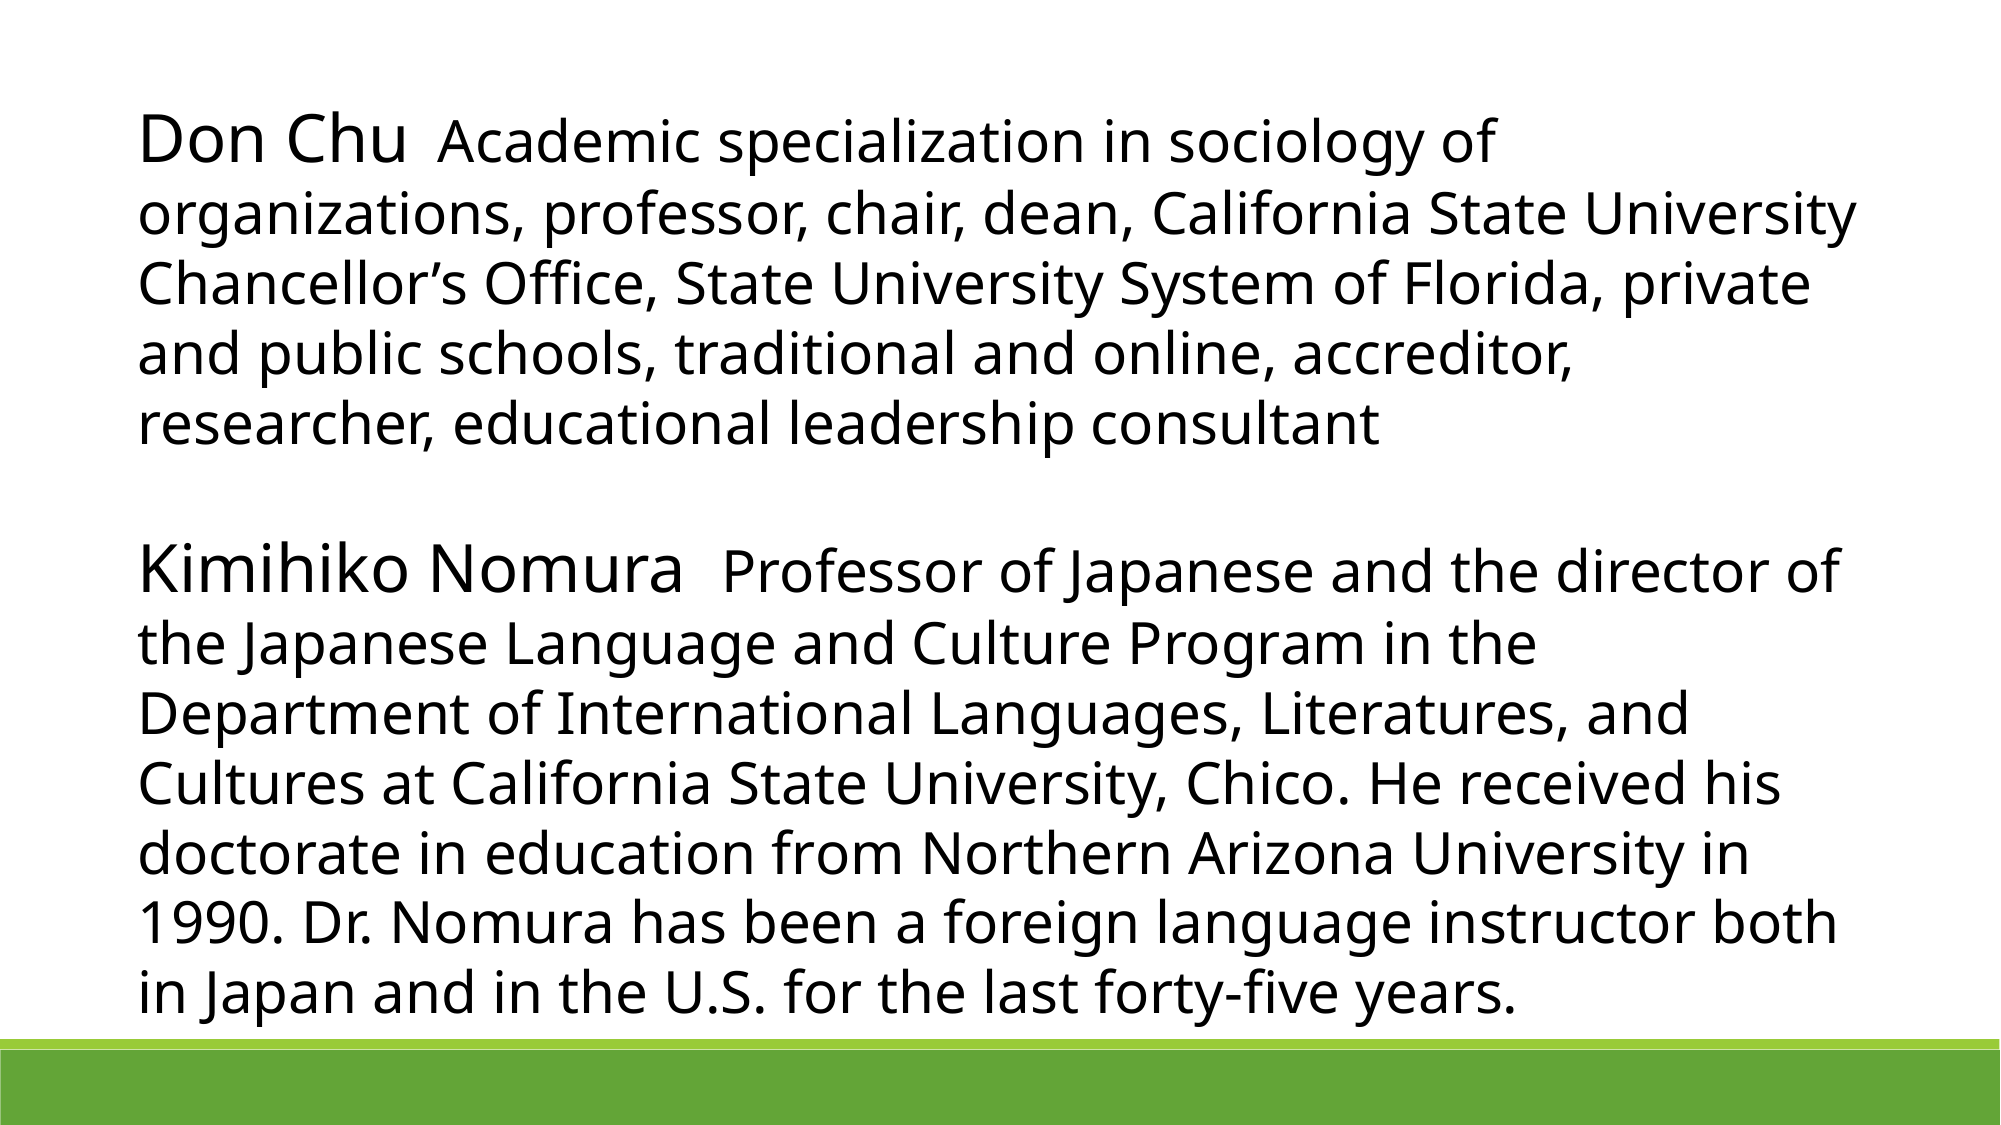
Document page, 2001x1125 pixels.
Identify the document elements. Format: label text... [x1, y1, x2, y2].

text_box Don Chu Academic specialization in sociology of organizations, professor, chair, dean, California State University Chancellor’s Office, State University System of Florida, private and public schools, traditional and online, accreditor, researcher, educational leadership consultant Kimihiko Nomura Professor of Japanese and the director of the Japanese Language and Culture Program in the Department of International Languages, Literatures, and Cultures at California State University, Chico. He received his doctorate in education from Northern Arizona University in 1990. Dr. Nomura has been a foreign language instructor both in Japan and in the U.S. for the last forty-five years. [123, 88, 1885, 1125]
